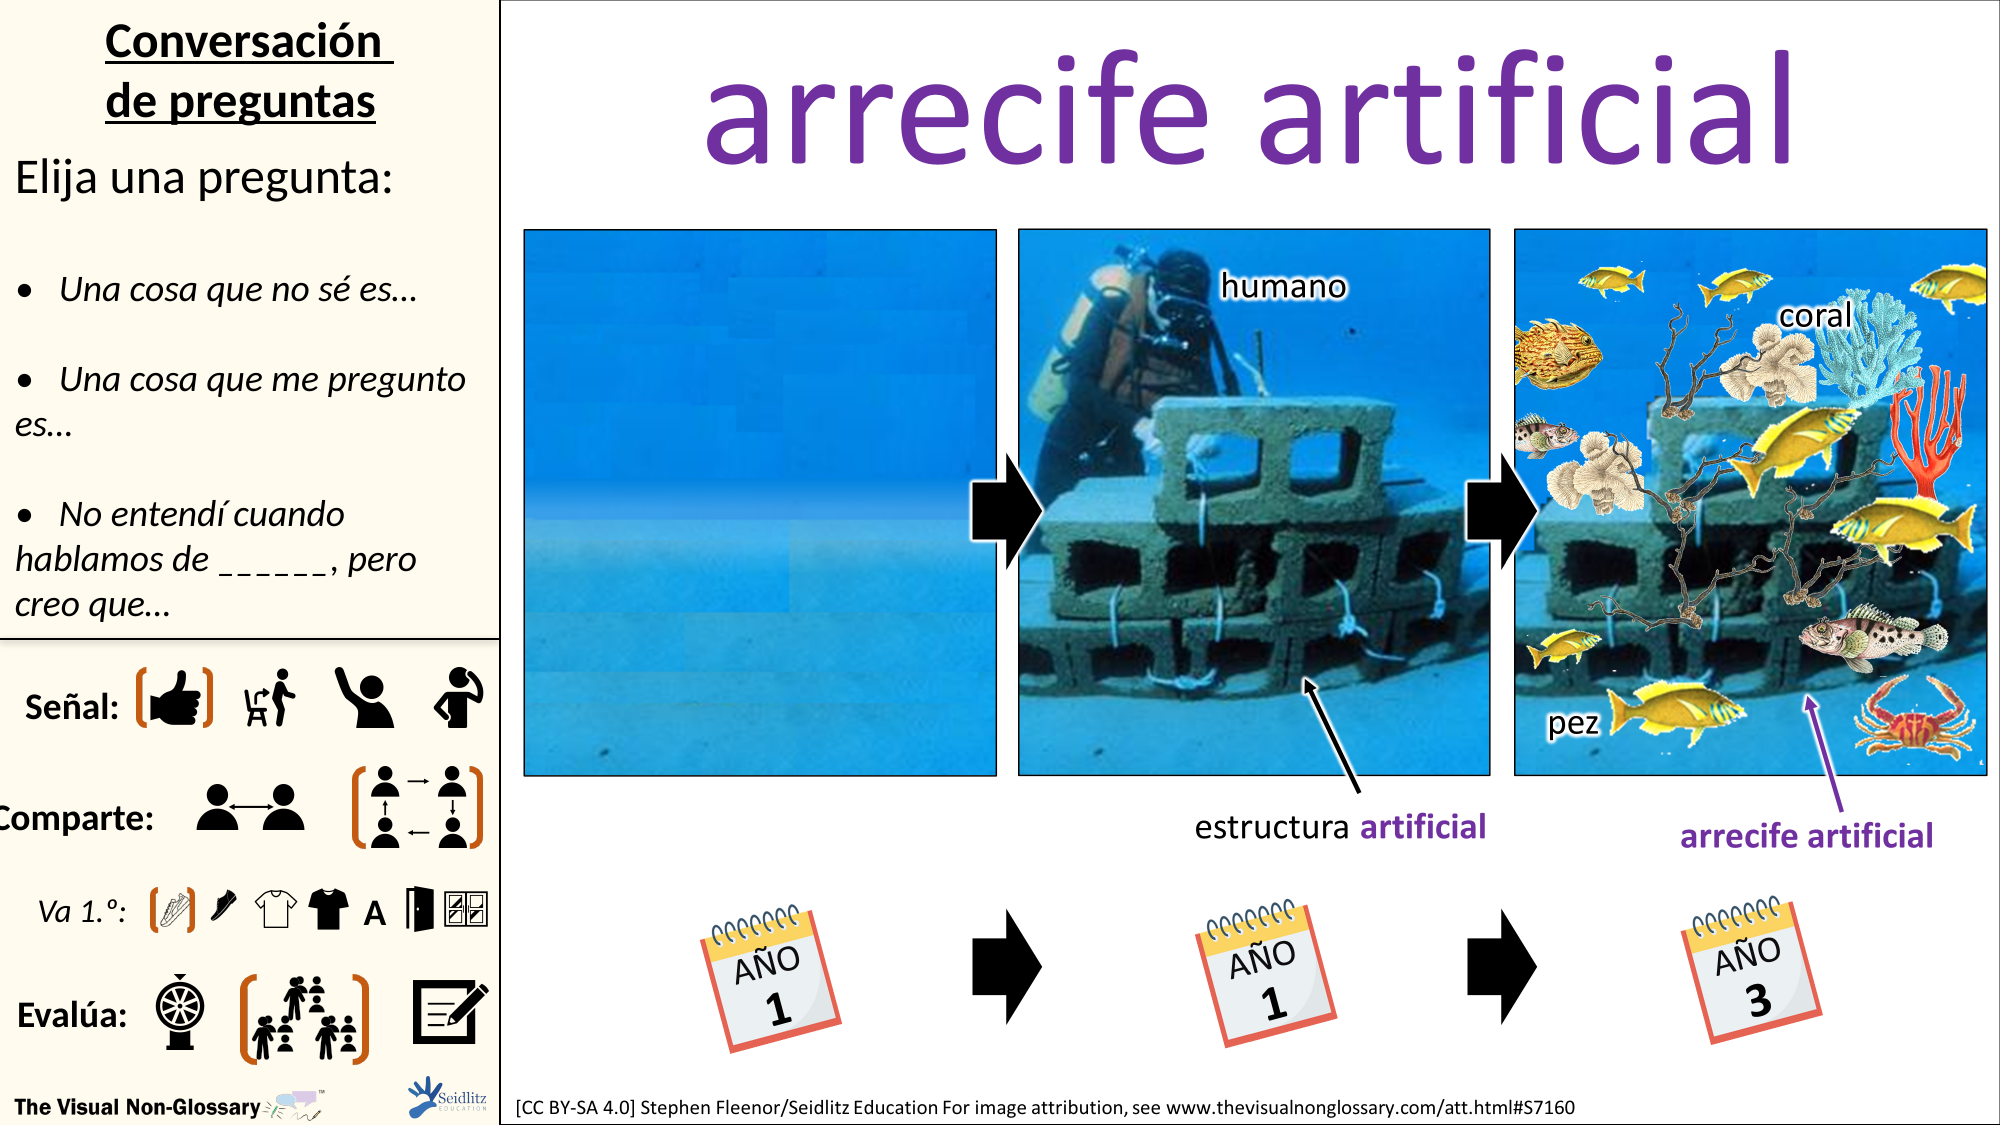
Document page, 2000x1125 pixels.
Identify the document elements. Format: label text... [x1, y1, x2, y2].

picture [202, 886, 241, 925]
picture [413, 974, 490, 1051]
text_box Elija una pregunta: [0, 135, 494, 211]
picture [499, 0, 2000, 1125]
picture [253, 886, 299, 932]
picture [194, 784, 307, 830]
text_box Señal: [10, 674, 135, 735]
text_box • Una cosa que no sé es… • Una cosa que me pregunto es… • No entendí cuando hablamos de ______, pero creo que… [0, 211, 494, 632]
picture [136, 667, 214, 728]
picture [397, 886, 490, 932]
text_box Comparte: [0, 785, 170, 846]
picture [334, 667, 395, 728]
text_box Va 1.º: [22, 881, 143, 937]
picture [428, 667, 490, 728]
picture [305, 886, 352, 932]
picture [0, 1084, 328, 1125]
text_box Conversación de preguntas [90, 0, 409, 135]
picture [239, 667, 301, 728]
picture [403, 1073, 495, 1125]
text_box A [348, 880, 402, 941]
picture [142, 974, 218, 1051]
picture [239, 974, 370, 1066]
picture [352, 766, 484, 850]
text_box Evalúa: [2, 982, 137, 1043]
picture [149, 886, 196, 934]
